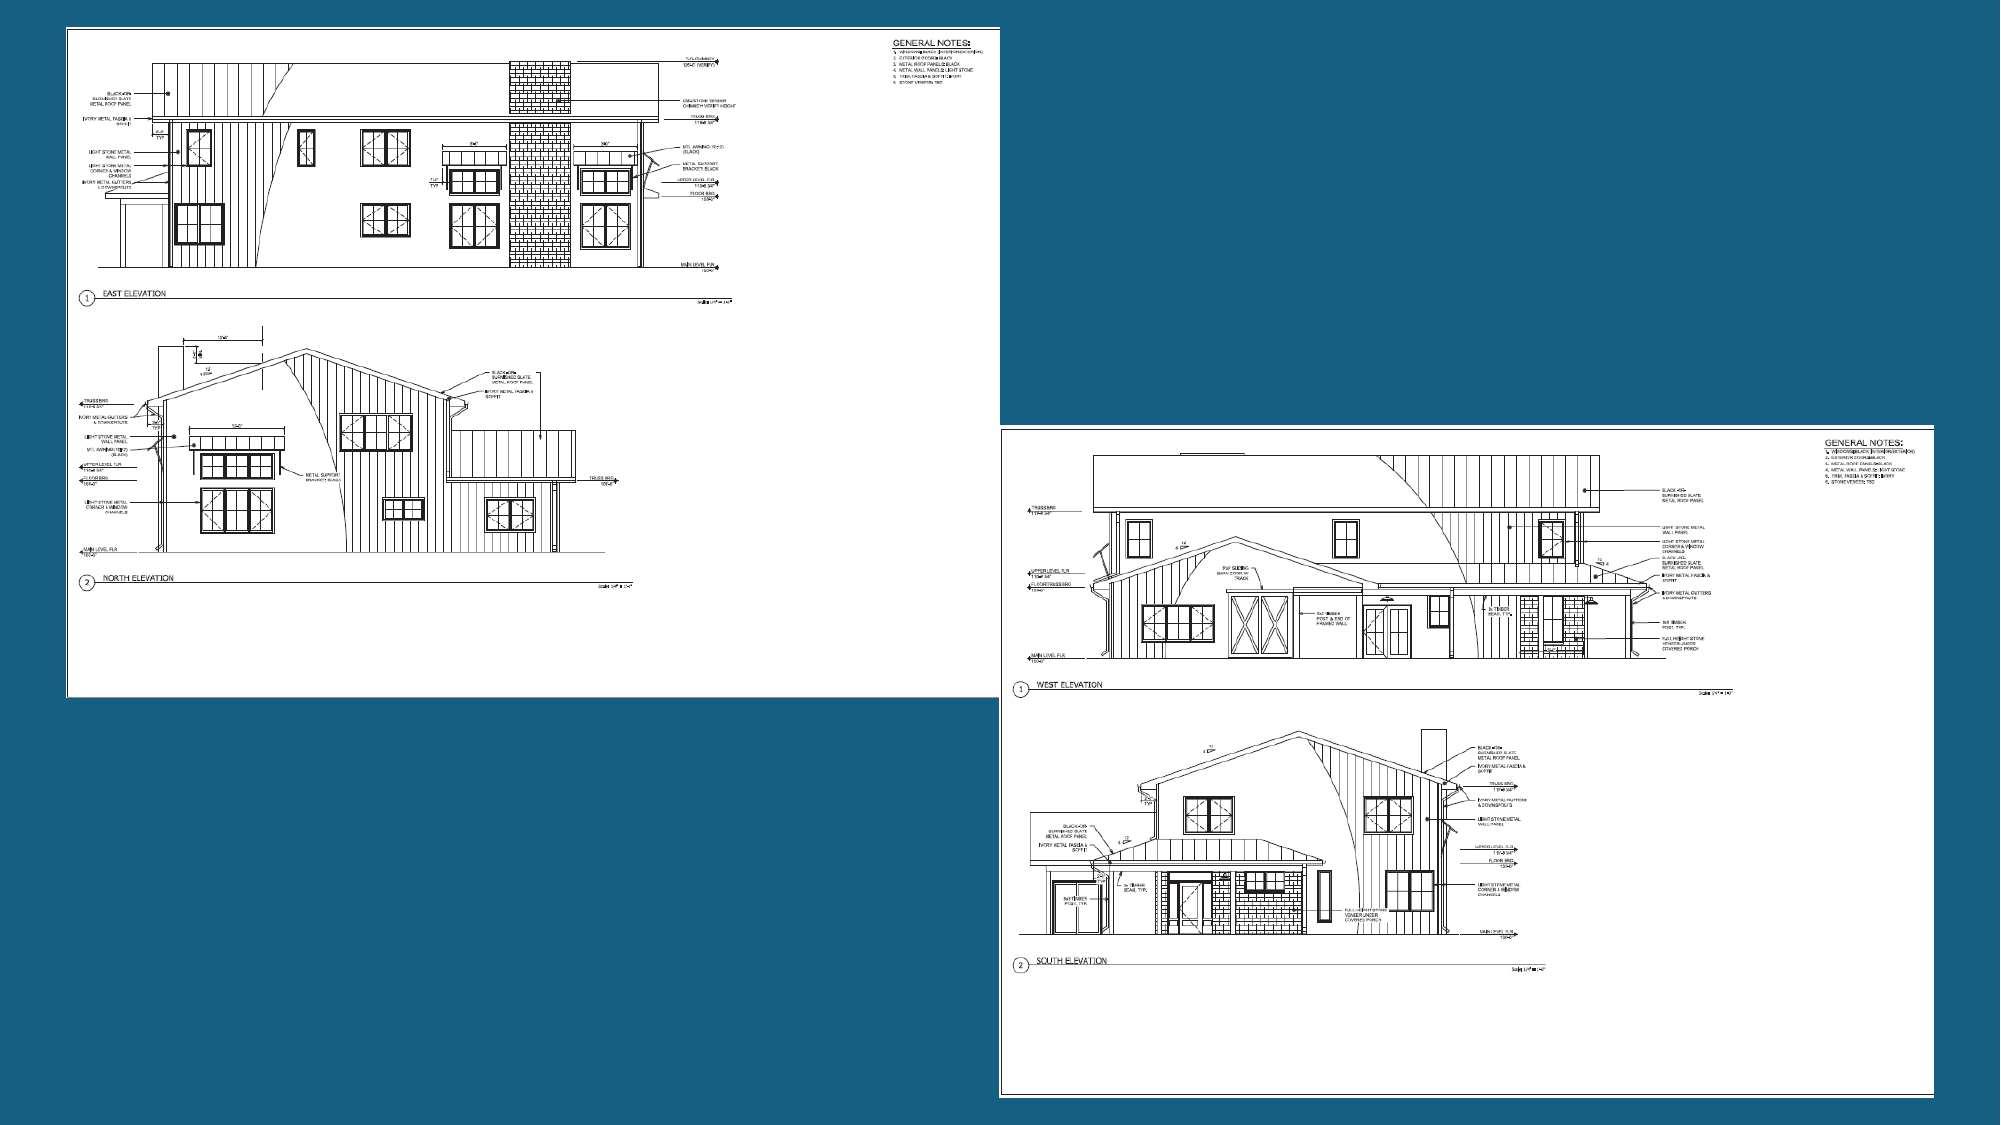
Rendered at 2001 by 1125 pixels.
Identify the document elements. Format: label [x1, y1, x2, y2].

picture [66, 26, 1934, 1099]
